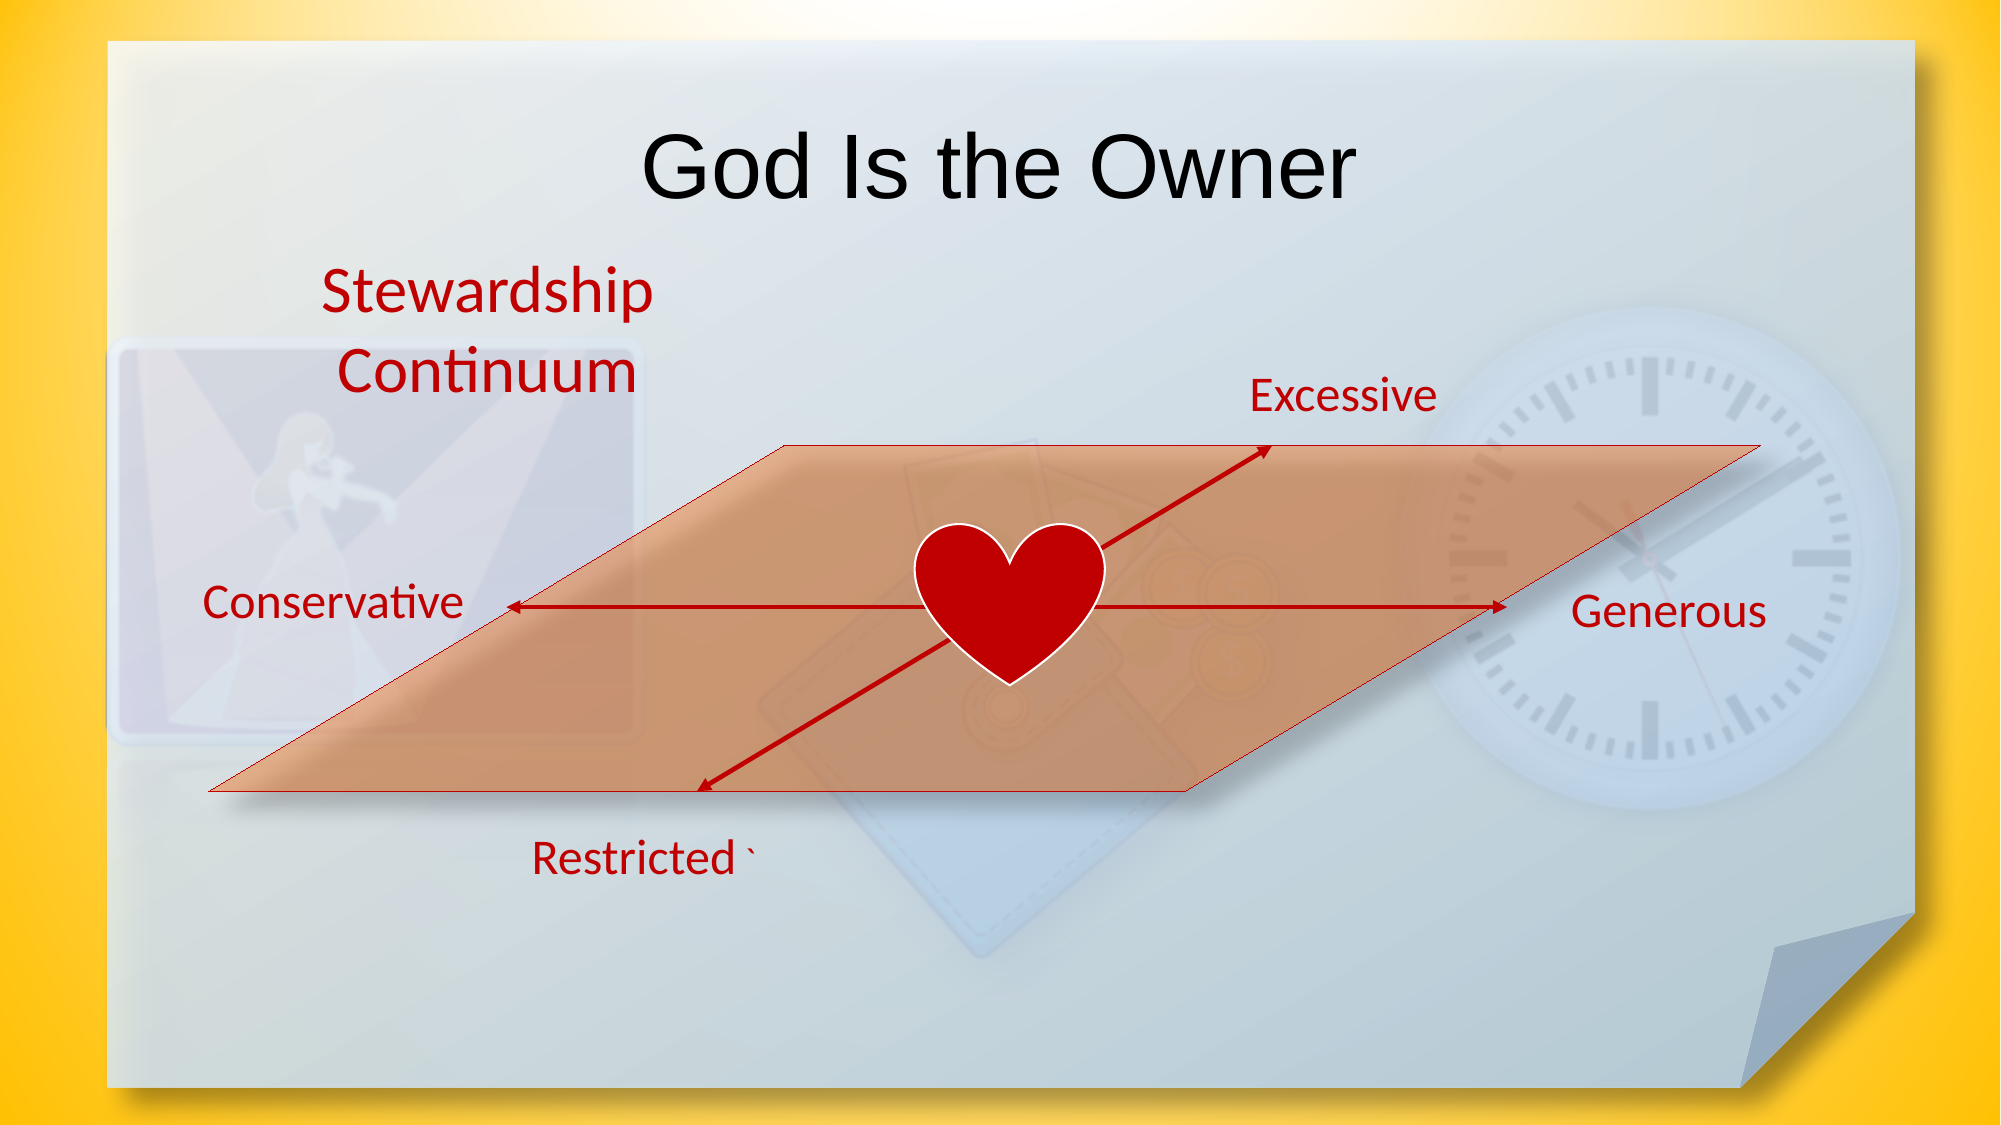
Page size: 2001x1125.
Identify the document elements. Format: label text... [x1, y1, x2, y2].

title God Is the Owner [137, 59, 1863, 278]
picture [0, 0, 2001, 1125]
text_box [155, 561, 1795, 647]
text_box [208, 647, 1761, 893]
text_box Stewardship Continuum [232, 238, 744, 354]
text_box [208, 354, 1761, 561]
